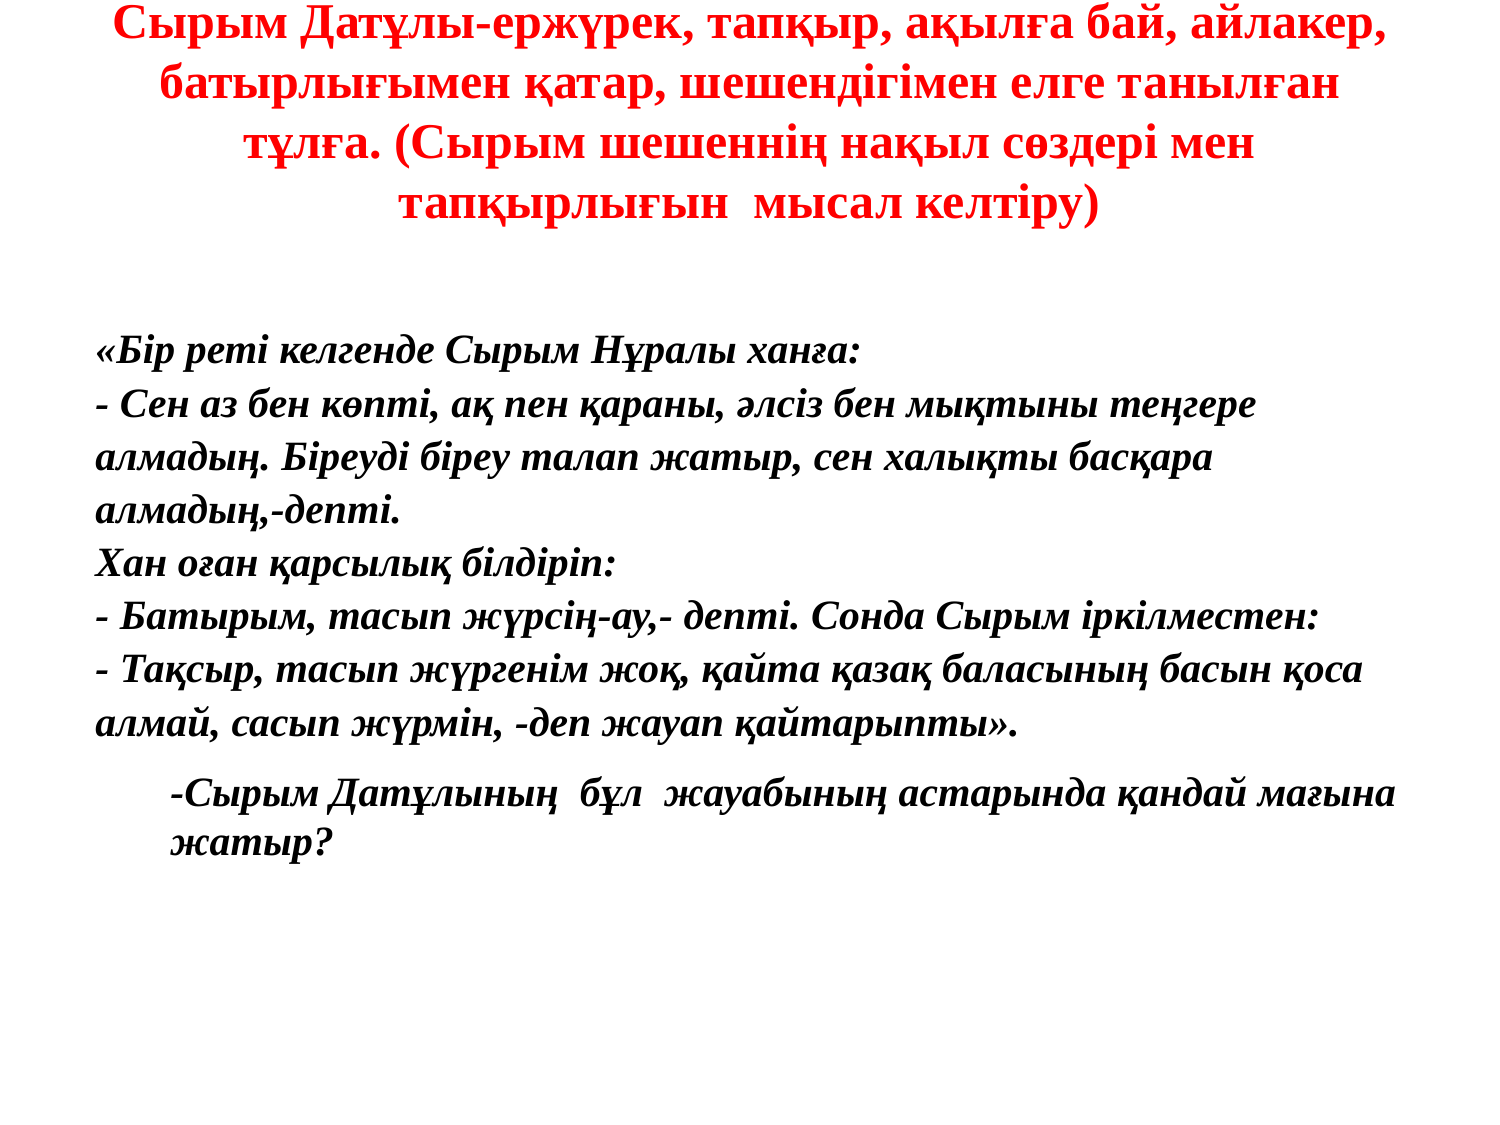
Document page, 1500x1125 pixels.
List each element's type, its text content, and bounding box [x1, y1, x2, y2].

table_header «Бір реті келгенде Сырым Нұралы ханға: - Сен аз бен көпті, ақ пен қараны, әлсіз бен мықтыны теңгере алмадың. Біреуді біреу талап жатыр, сен халықты басқара алмадың,-депті. Хан оған қарсылық білдіріп: - Батырым, тасып жүрсің-ау,- депті. Сонда Сырым іркілместен: - Тақсыр, тасып жүргенім жоқ, қайта қазақ баласының басын қоса алмай, сасып жүрмін, -деп жауап қайтарыпты». -Сырым Датұлының бұл жауабының астарында қандай мағына жатыр? [77, 320, 1423, 1059]
title Сырым Датұлы-ержүрек, тапқыр, ақылға бай, айлакер, батырлығымен қатар, шешендігімен елге танылған тұлға. (Сырым шешеннің нақыл сөздері мен тапқырлығын мысал келтіру) [75, 45, 1425, 233]
